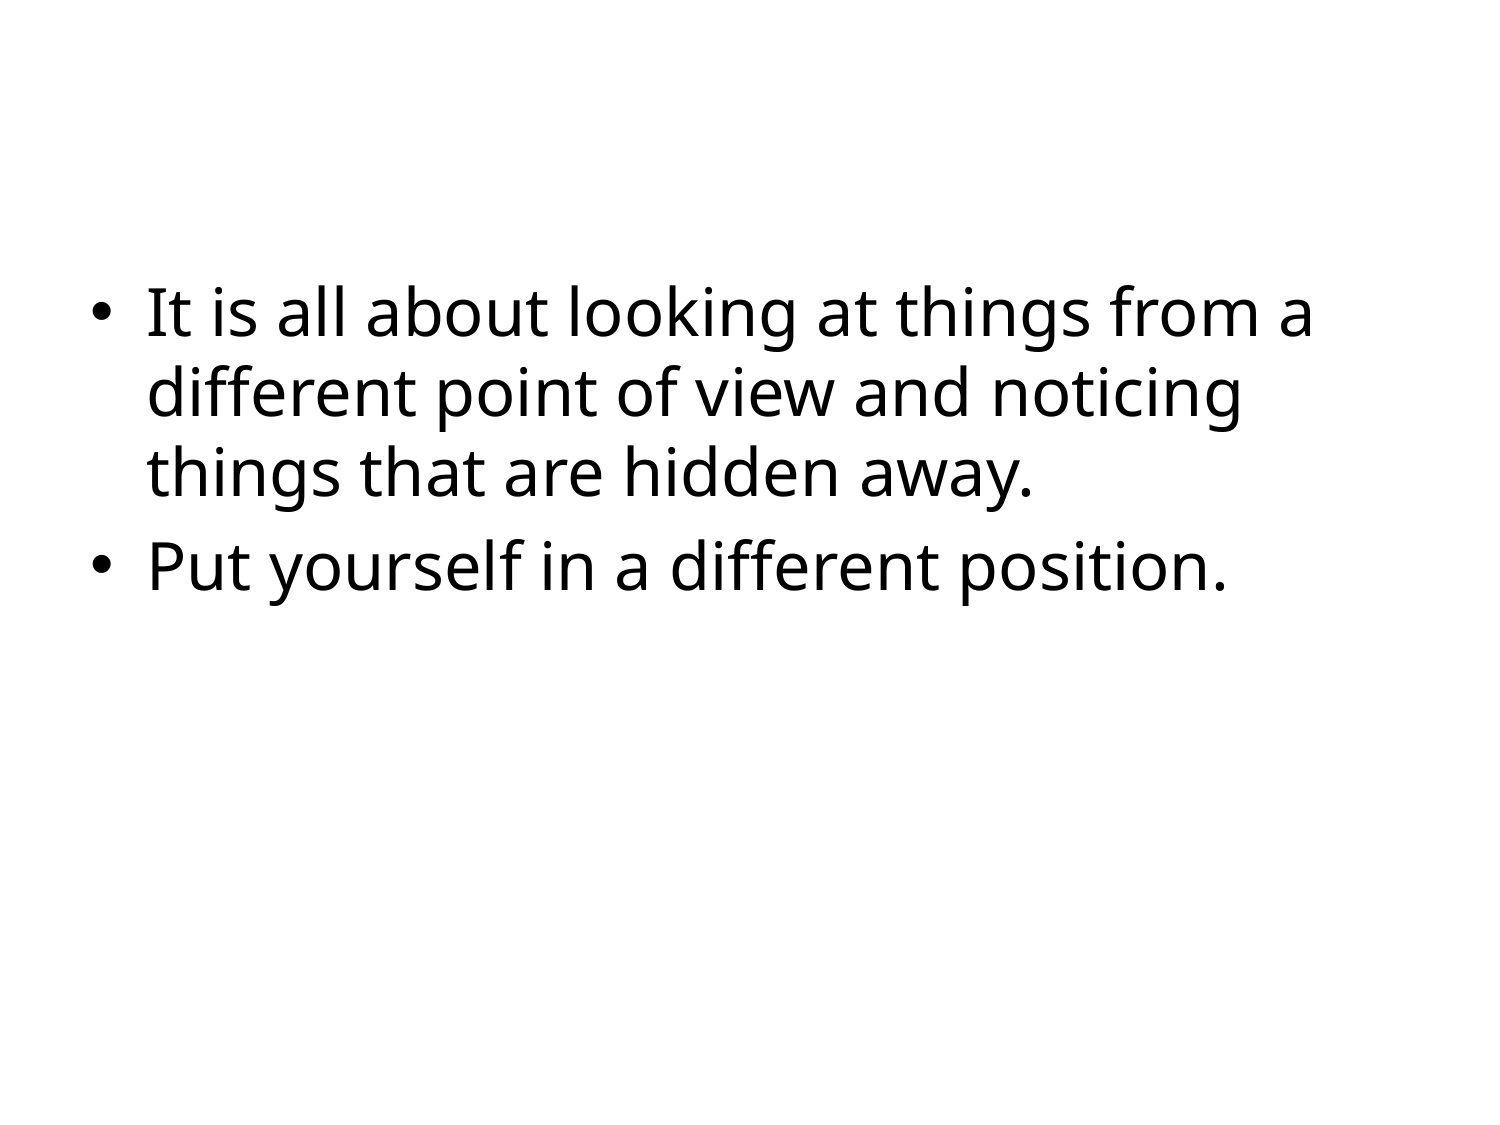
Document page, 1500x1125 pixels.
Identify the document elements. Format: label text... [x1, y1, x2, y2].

list It is all about looking at things from a different point of view and noticing things that are hidden away. Put yourself in a different position. [75, 262, 1425, 1005]
